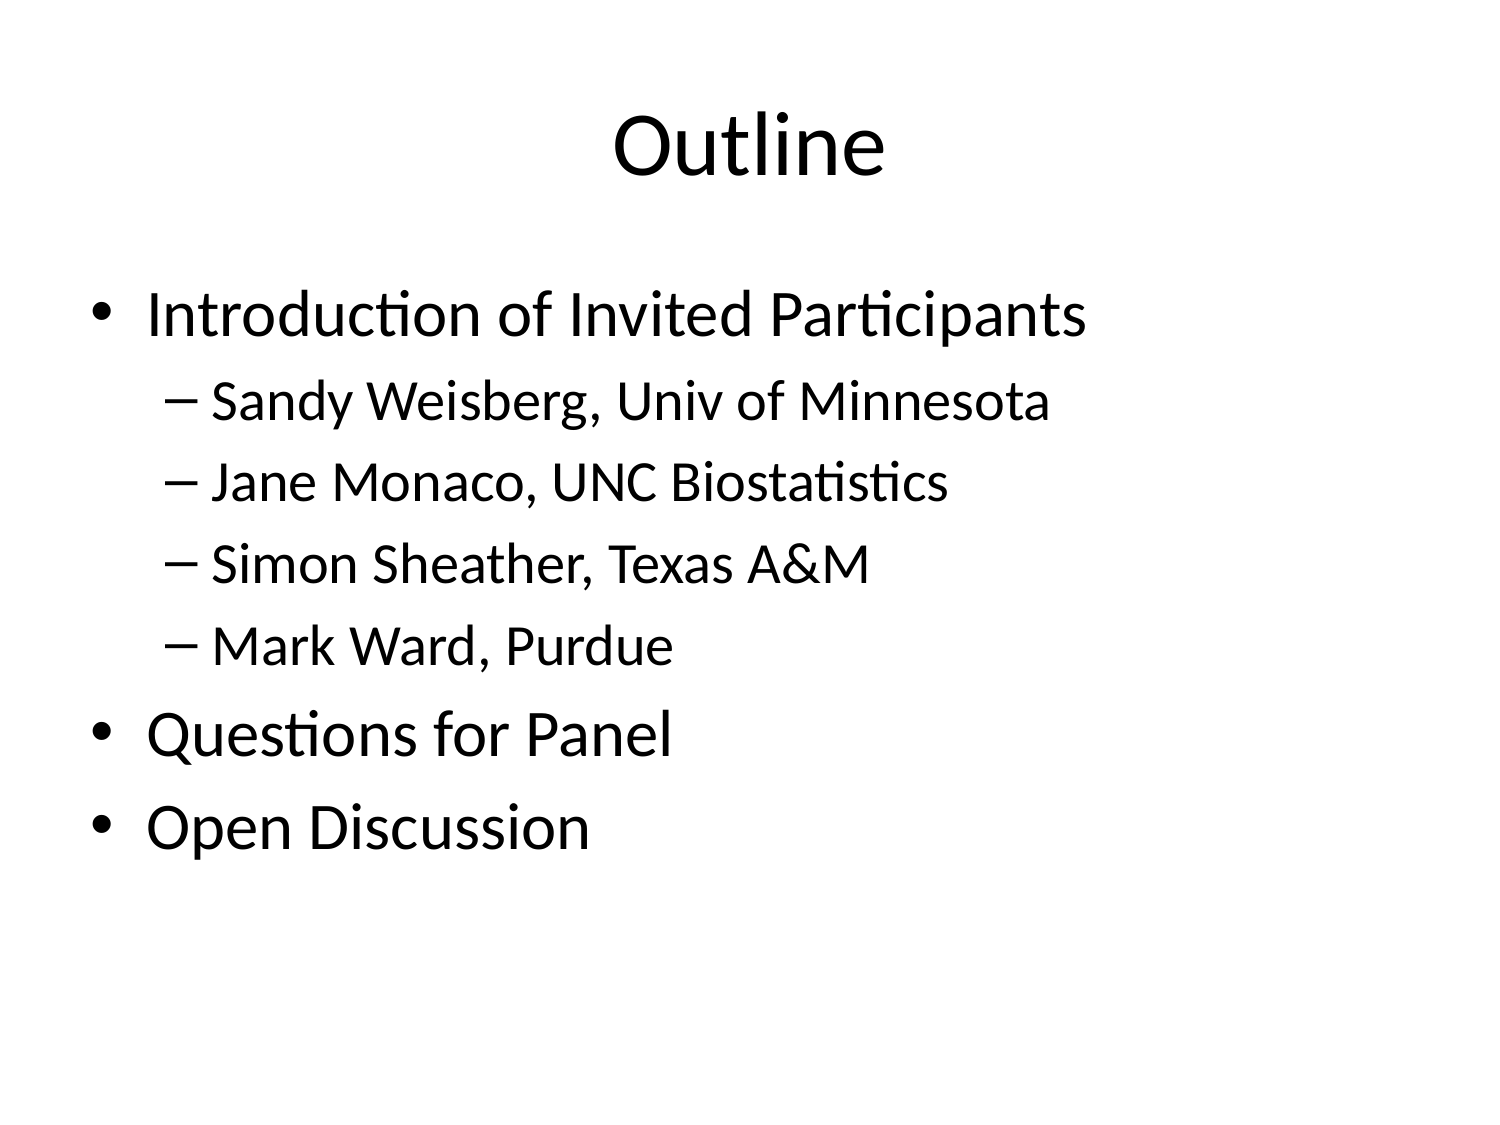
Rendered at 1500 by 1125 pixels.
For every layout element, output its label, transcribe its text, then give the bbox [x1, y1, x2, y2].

title Outline [75, 45, 1425, 233]
list Introduction of Invited Participants Sandy Weisberg, Univ of Minnesota Jane Monaco, UNC Biostatistics Simon Sheather, Texas A&M Mark Ward, Purdue Questions for Panel Open Discussion [75, 262, 1425, 1005]
